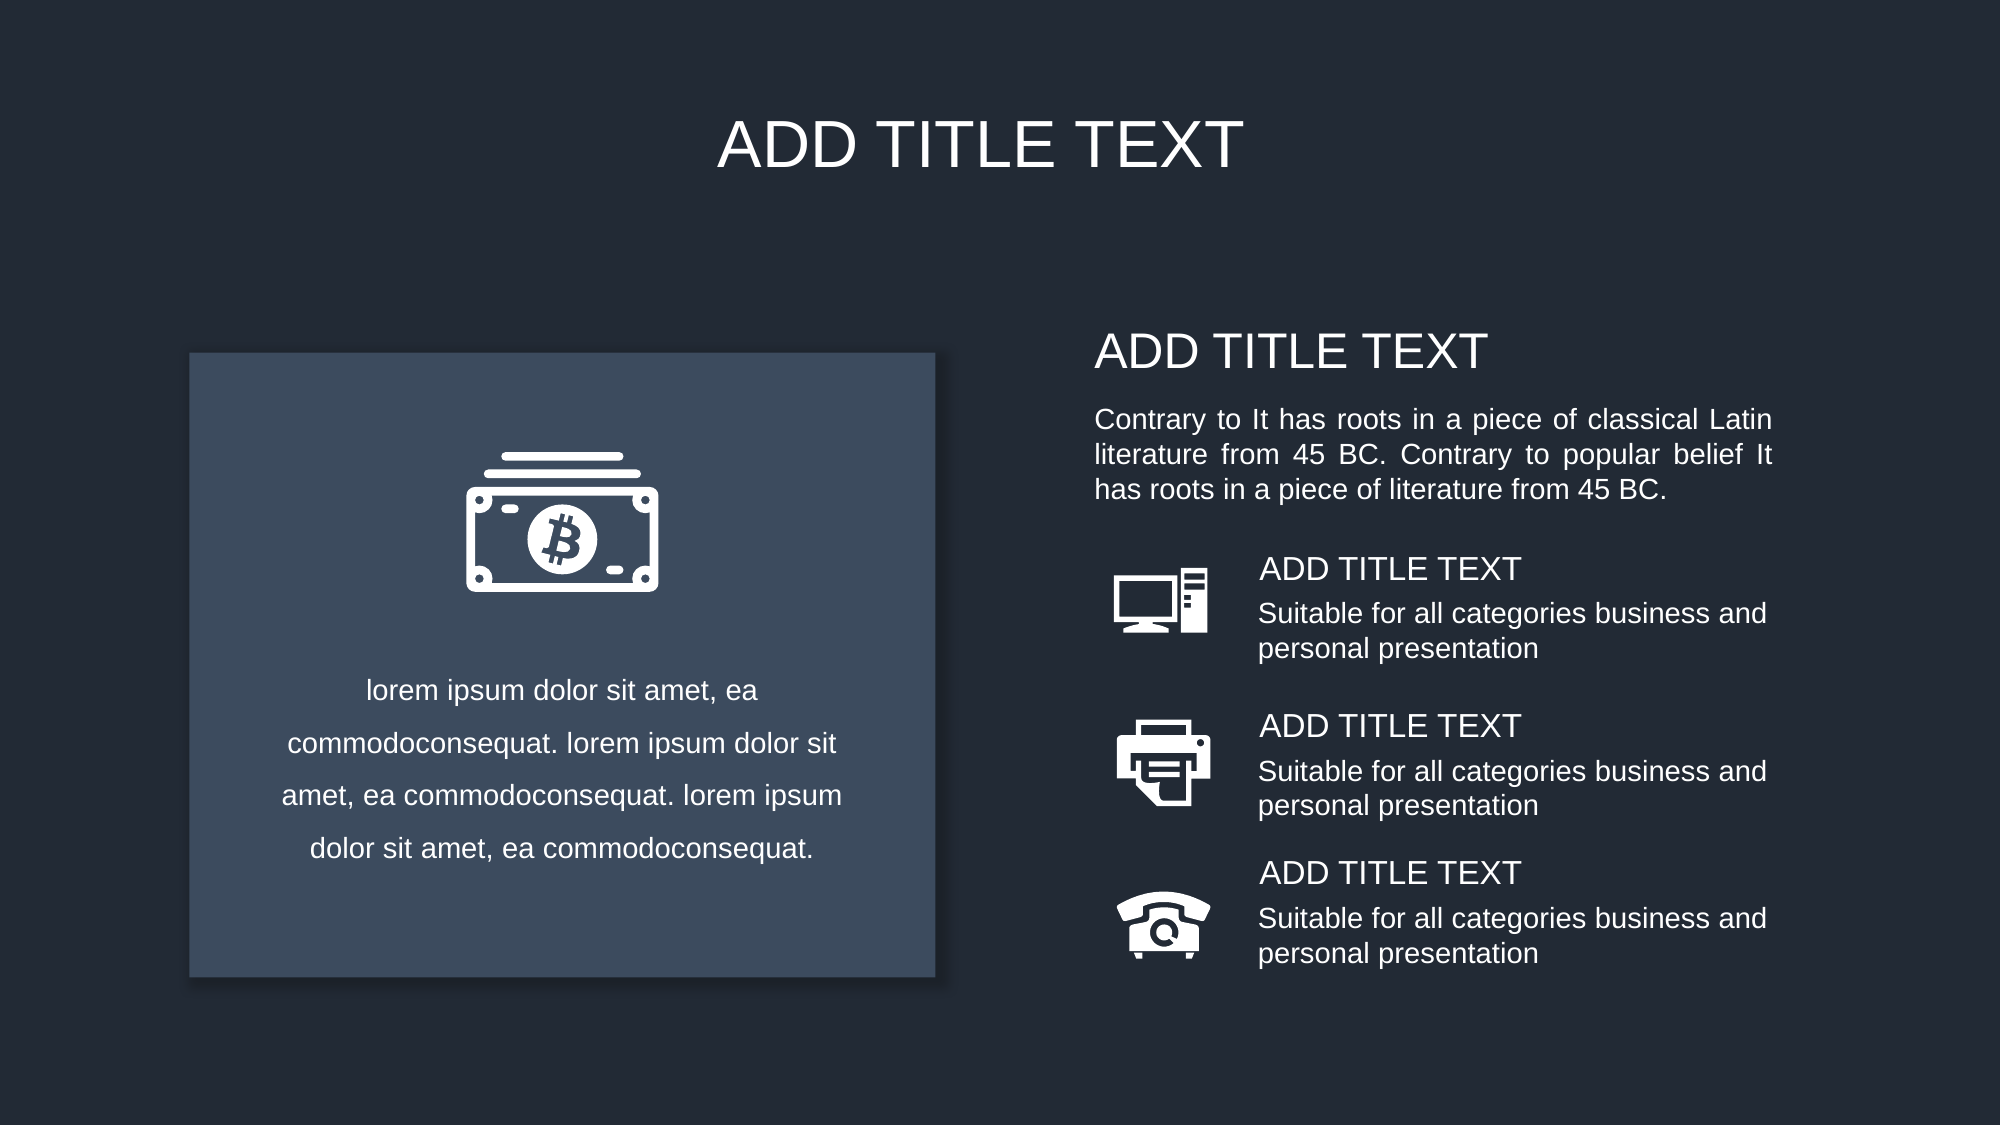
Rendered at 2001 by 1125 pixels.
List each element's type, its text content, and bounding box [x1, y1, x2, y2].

text_box [501, 452, 624, 461]
text_box lorem ipsum dolor sit amet, ea commodoconsequat. lorem ipsum dolor sit amet, ea commodoconsequat. lorem ipsum dolor sit amet, ea commodoconsequat. [255, 646, 870, 872]
text_box [188, 352, 937, 978]
text_box ADD TITLE TEXT [1244, 844, 1538, 891]
text_box [466, 486, 659, 592]
text_box Suitable for all categories business and personal presentation [1243, 891, 1837, 977]
text_box [1113, 575, 1178, 633]
text_box [1180, 567, 1208, 633]
text_box [1116, 891, 1211, 922]
text_box Suitable for all categories business and personal presentation [1243, 587, 1837, 673]
text_box Suitable for all categories business and personal presentation [1243, 744, 1837, 830]
text_box ADD TITLE TEXT [699, 93, 1264, 189]
text_box [483, 469, 641, 479]
text_box ADD TITLE TEXT [1244, 539, 1538, 587]
text_box [1129, 907, 1199, 959]
text_box ADD TITLE TEXT [1244, 696, 1538, 744]
text_box Contrary to It has roots in a piece of classical Latin literature from 45 BC. Contrary to popular belief It has roots in a piece of literature from 45 BC. [1079, 392, 1789, 513]
text_box ADD TITLE TEXT [1079, 311, 1590, 387]
text_box [1116, 719, 1211, 807]
